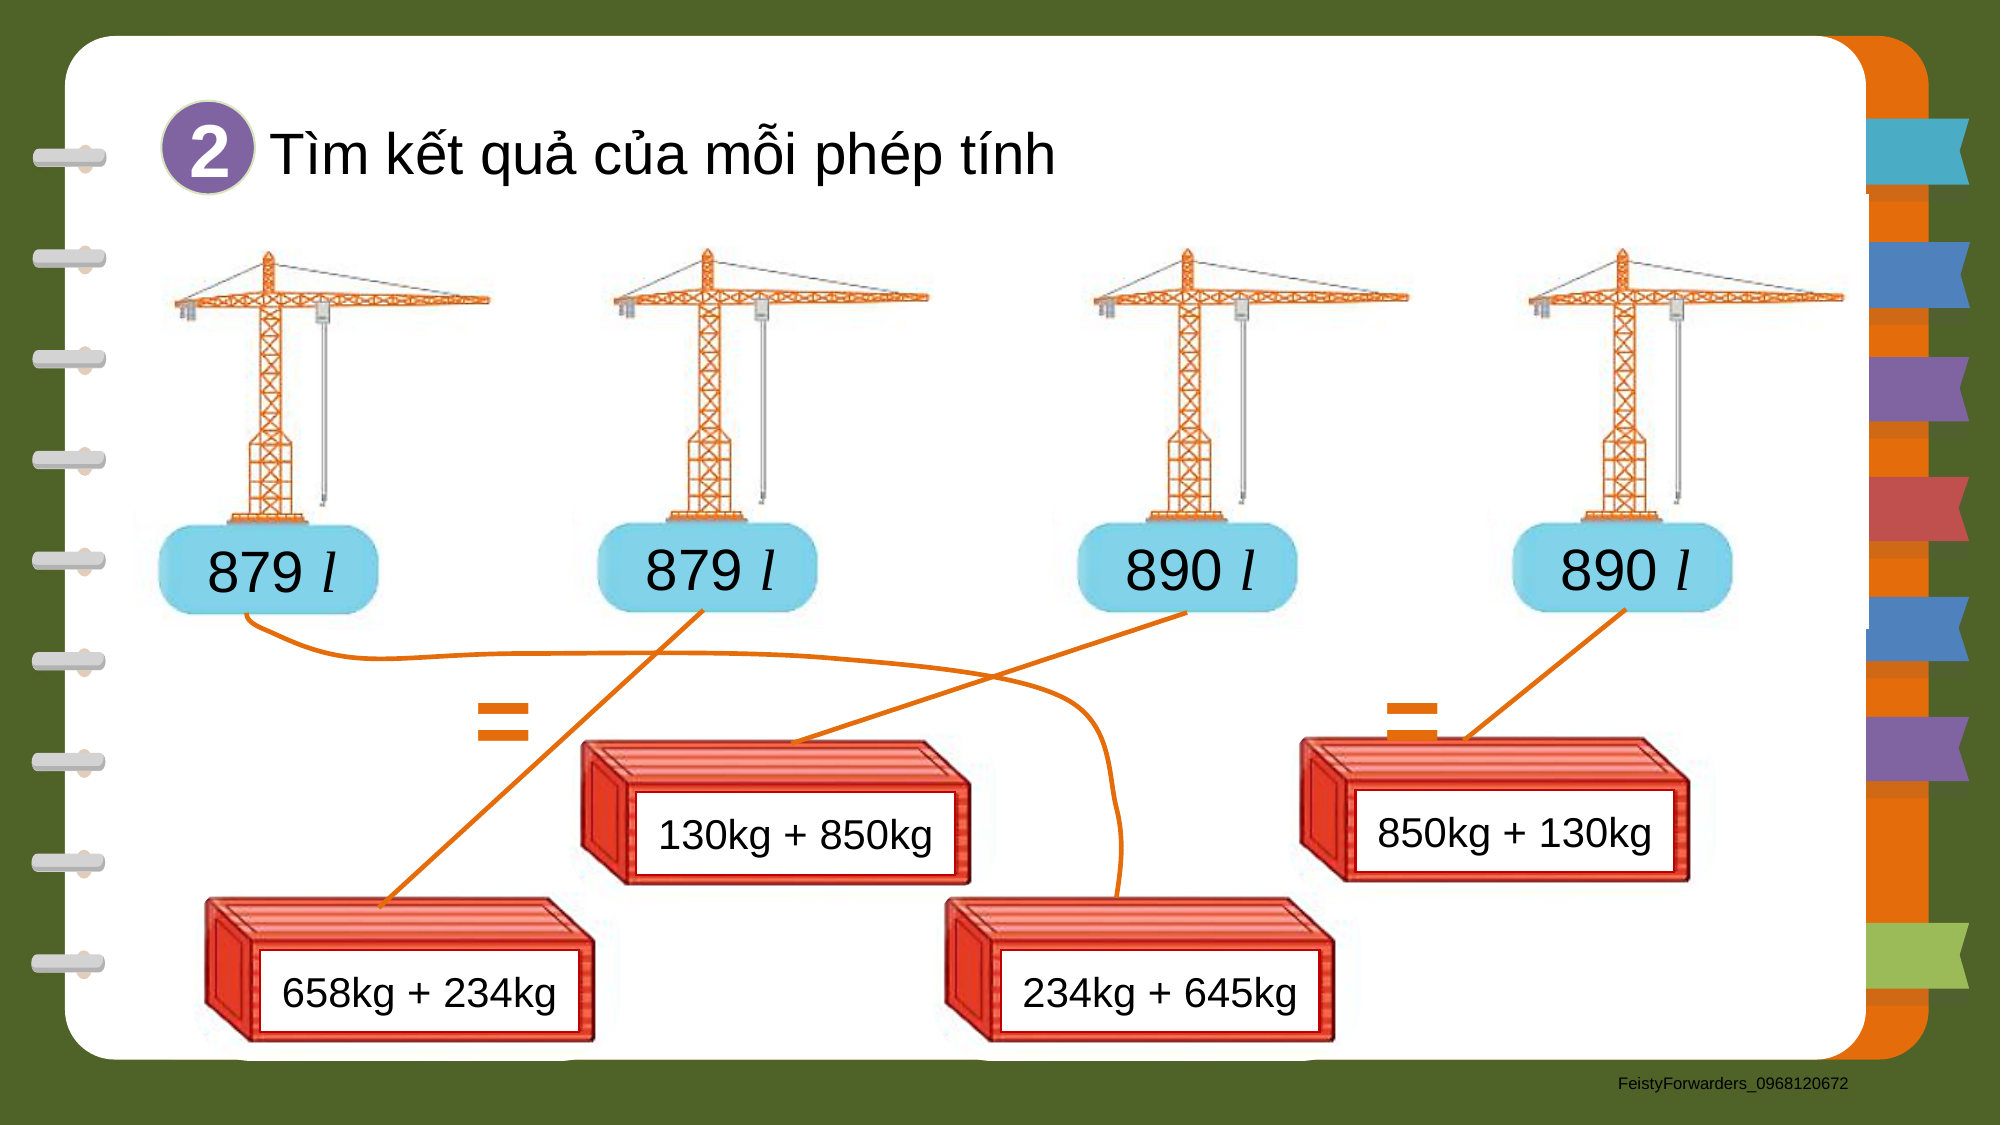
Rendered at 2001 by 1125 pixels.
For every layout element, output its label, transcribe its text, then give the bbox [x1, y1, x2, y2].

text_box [133, 197, 515, 631]
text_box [572, 194, 954, 629]
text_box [161, 100, 1153, 195]
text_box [192, 879, 620, 1061]
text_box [791, 612, 1188, 744]
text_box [1487, 194, 1869, 629]
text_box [378, 610, 704, 908]
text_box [932, 879, 1361, 1061]
text_box [704, 652, 791, 721]
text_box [1463, 610, 1627, 741]
text_box = [1368, 648, 1443, 719]
text_box [265, 631, 378, 660]
text_box [997, 744, 1123, 879]
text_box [1287, 719, 1716, 901]
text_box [704, 721, 997, 904]
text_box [1052, 194, 1434, 629]
